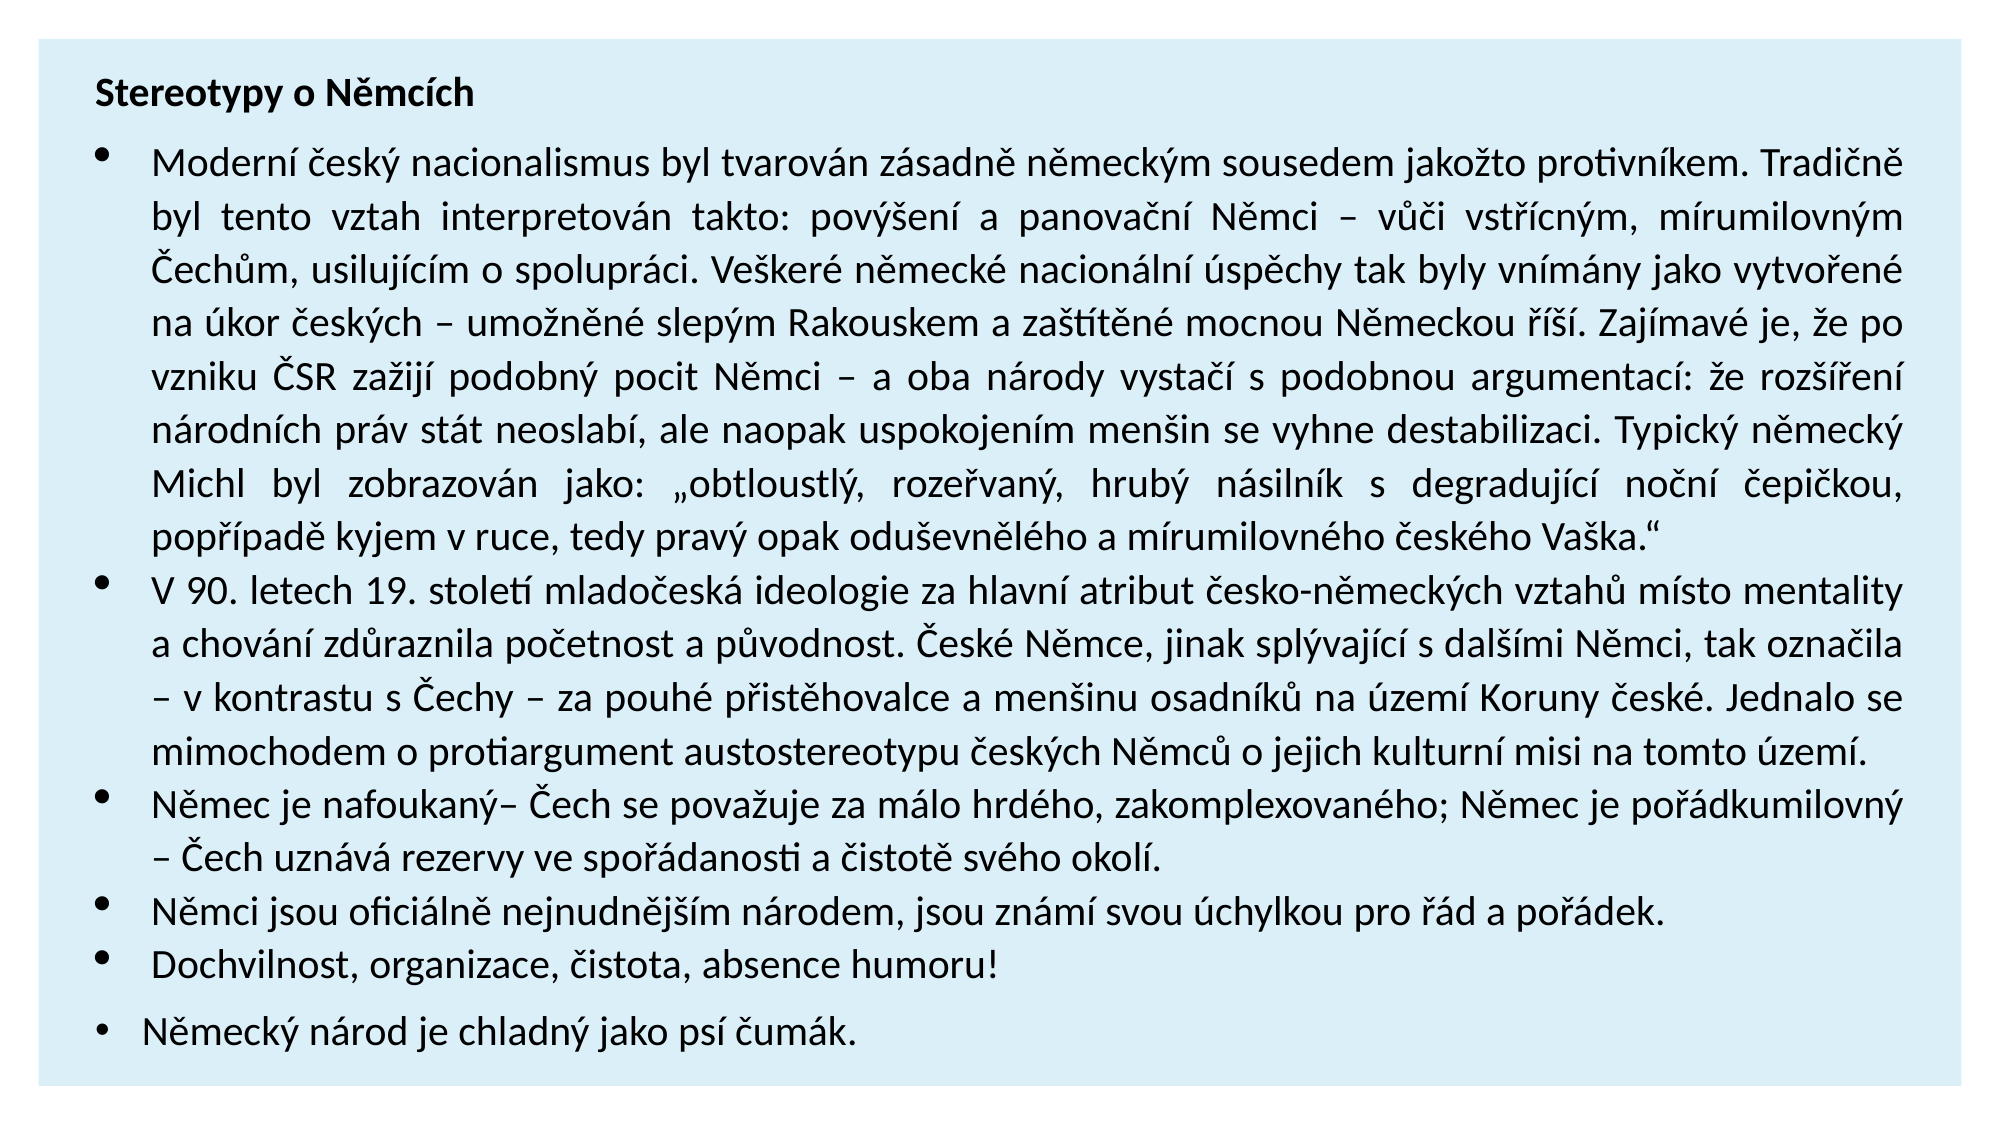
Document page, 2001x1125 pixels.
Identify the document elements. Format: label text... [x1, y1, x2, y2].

text_box Stereotypy o Němcích Moderní český nacionalismus byl tvarován zásadně německým sousedem jakožto protivníkem. Tradičně byl tento vztah interpretován takto: povýšení a panovační Němci – vůči vstřícným, mírumilovným Čechům, usilujícím o spolupráci. Veškeré německé nacionální úspěchy tak byly vnímány jako vytvořené na úkor českých – umožněné slepým Rakouskem a zaštítěné mocnou Německou říší. Zajímavé je, že po vzniku ČSR zažijí podobný pocit Němci – a oba národy vystačí s podobnou argumentací: že rozšíření národních práv stát neoslabí, ale naopak uspokojením menšin se vyhne destabilizaci. Typický německý Michl byl zobrazován jako: „obtloustlý, rozeřvaný, hrubý násilník s degradující noční čepičkou, popřípadě kyjem v ruce, tedy pravý opak oduševnělého a mírumilovného českého Vaška.“ V 90. letech 19. století mladočeská ideologie za hlavní atribut česko-německých vztahů místo mentality a chování zdůraznila početnost a původnost. České Němce, jinak splývající s dalšími Němci, tak označila – v kontrastu s Čechy – za pouhé přistěhovalce a menšinu osadníků na území Koruny české. Jednalo se mimochodem o protiargument austostereotypu českých Němců o jejich kulturní misi na tomto území. Němec je nafoukaný– Čech se považuje za málo hrdého, zakomplexovaného; Němec je pořádkumilovný – Čech uznává rezervy ve spořádanosti a čistotě svého okolí. Němci jsou oficiálně nejnudnějším národem, jsou známí svou úchylkou pro řád a pořádek. Dochvilnost, organizace, čistota, absence humoru! Německý národ je chladný jako psí čumák. [80, 53, 1920, 1062]
